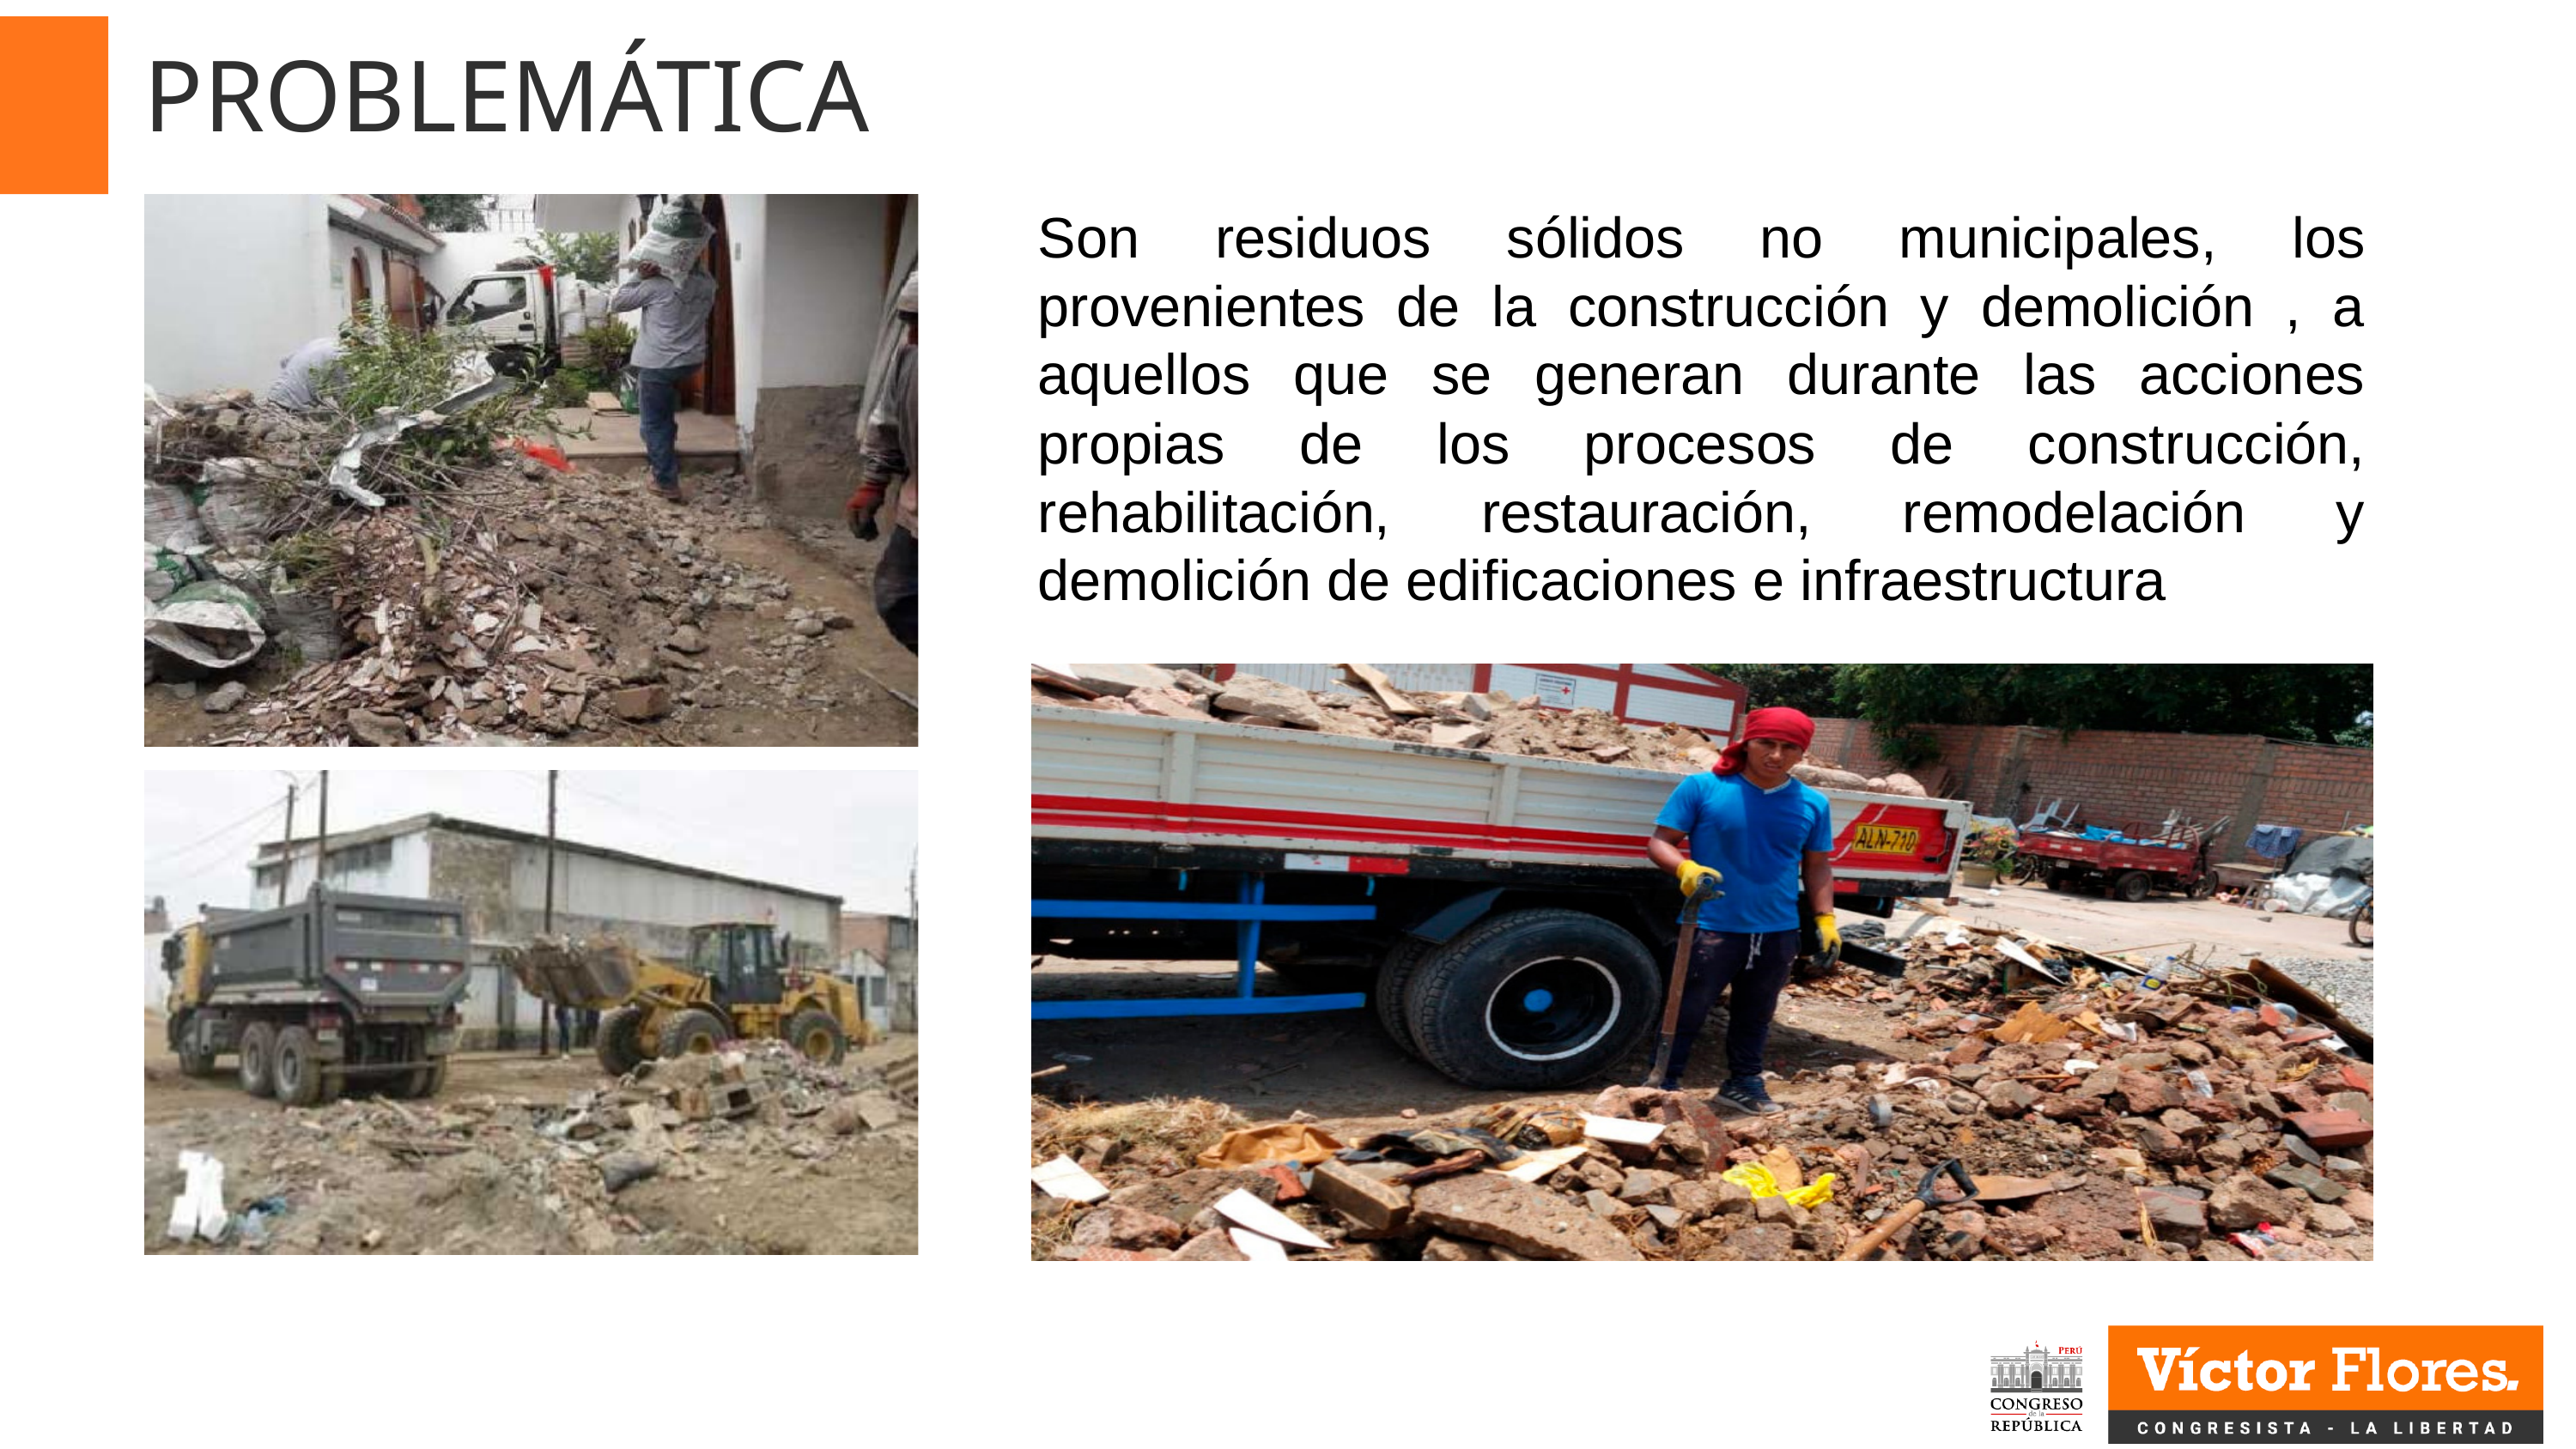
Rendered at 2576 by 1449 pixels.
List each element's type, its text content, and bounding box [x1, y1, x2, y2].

picture [143, 193, 919, 748]
text_box Son residuos sólidos no municipales, los provenientes de la construcción y demolición , a aquellos que se generan durante las acciones propias de los procesos de construcción, rehabilitación, restauración, remodelación y demolición de edificaciones e infraestructura [1025, 194, 2379, 619]
picture [143, 770, 919, 1255]
text_box [0, 16, 109, 195]
picture [1030, 664, 2373, 1261]
picture [1974, 1325, 2543, 1445]
text_box PROBLEMÁTICA [144, 33, 1907, 152]
